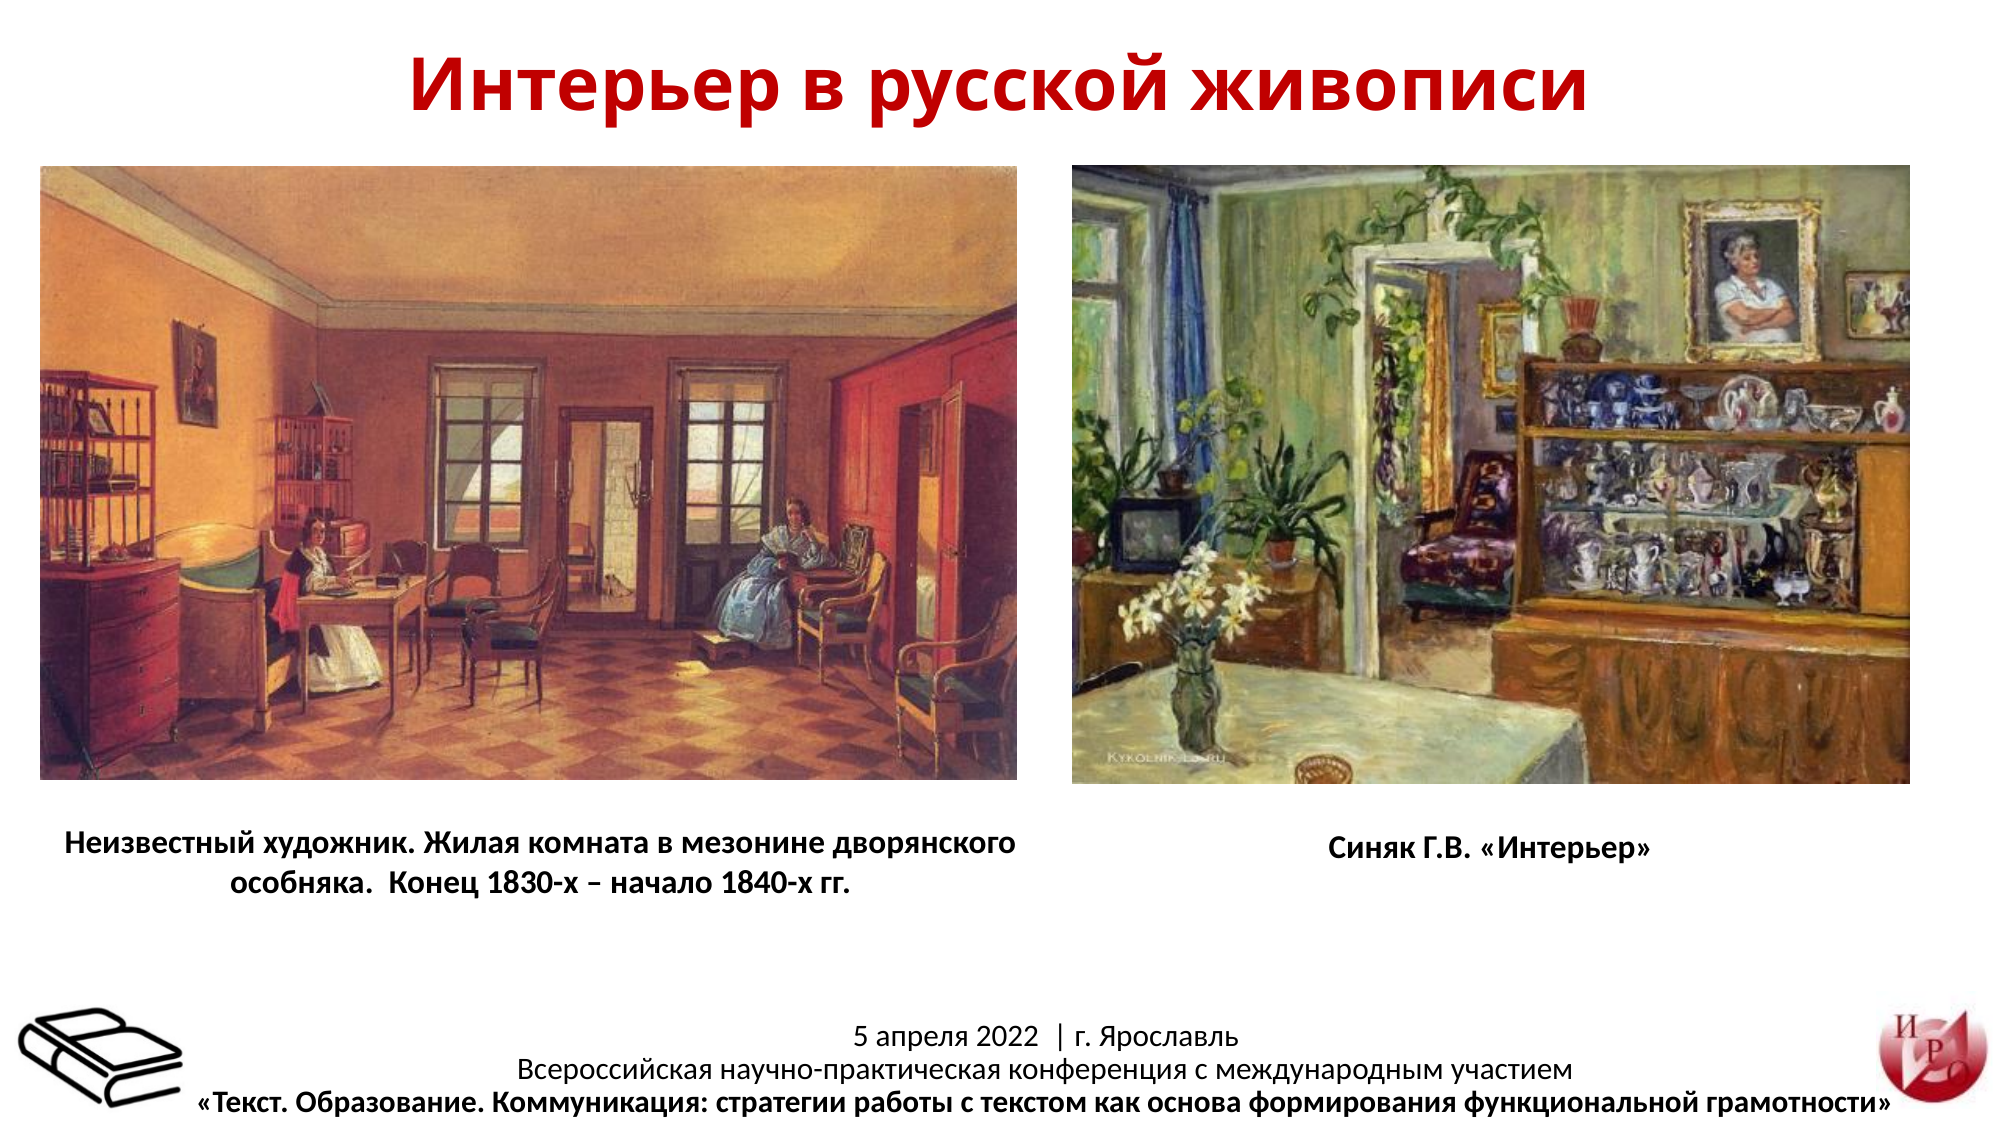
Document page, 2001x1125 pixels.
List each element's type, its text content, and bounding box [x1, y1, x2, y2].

picture [1876, 991, 1993, 1109]
text_box Синяк Г.В. «Интерьер» [1313, 818, 1669, 873]
picture [14, 989, 188, 1116]
picture [40, 166, 1017, 780]
text_box Неизвестный художник. Жилая комната в мезонине дворянского особняка. Конец 1830-х – начало 1840-х гг. [40, 812, 1041, 907]
text_box Интерьер в русской живописи [90, 40, 1910, 135]
picture [1072, 165, 1910, 784]
